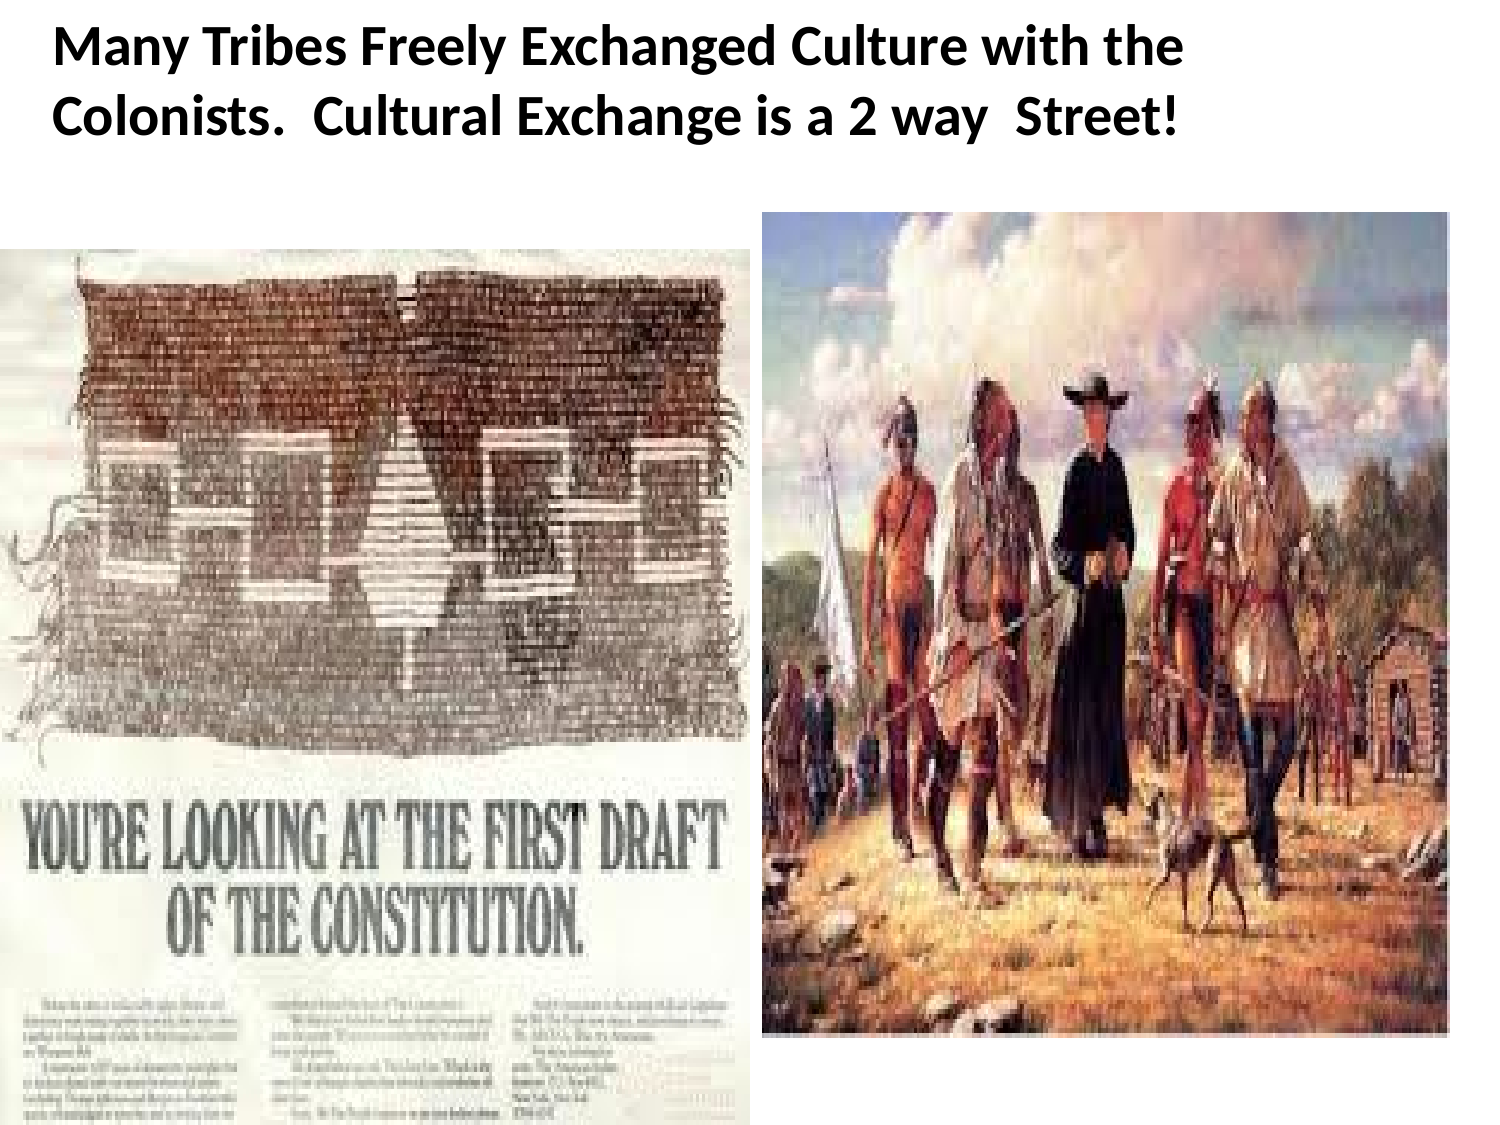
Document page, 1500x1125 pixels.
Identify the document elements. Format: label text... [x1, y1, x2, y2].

picture [0, 249, 751, 1125]
picture [762, 212, 1451, 1038]
text_box Many Tribes Freely Exchanged Culture with the Colonists. Cultural Exchange is a 2 way Street! [37, 0, 1425, 155]
